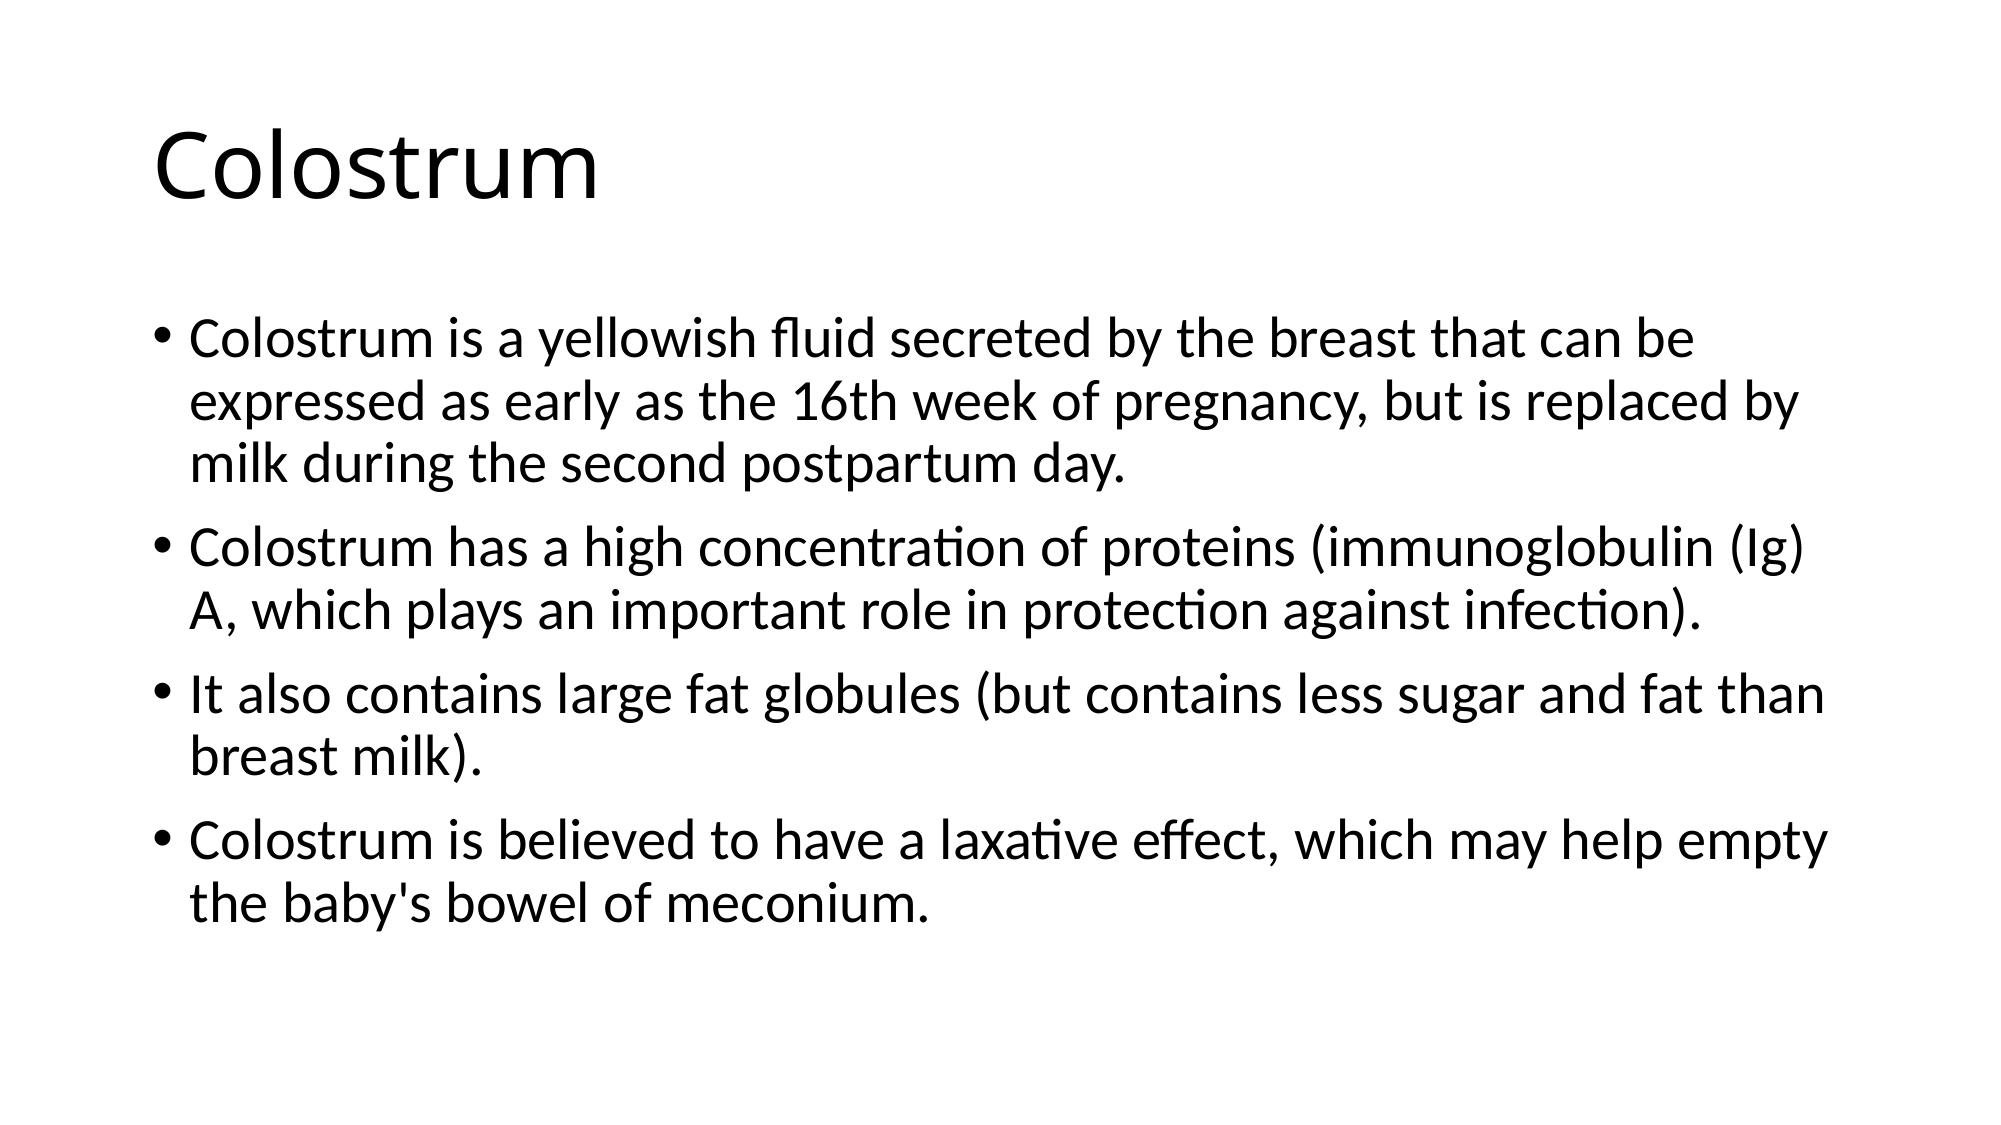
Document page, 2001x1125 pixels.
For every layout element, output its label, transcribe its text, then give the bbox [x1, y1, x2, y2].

title Colostrum [137, 59, 1863, 278]
list Colostrum is a yellowish fluid secreted by the breast that can be expressed as early as the 16th week of pregnancy, but is replaced by milk during the second postpartum day. Colostrum has a high concentration of proteins (immunoglobulin (Ig) A, which plays an important role in protection against infection). It also contains large fat globules (but contains less sugar and fat than breast milk). Colostrum is believed to have a laxative effect, which may help empty the baby's bowel of meconium. [137, 299, 1863, 1014]
